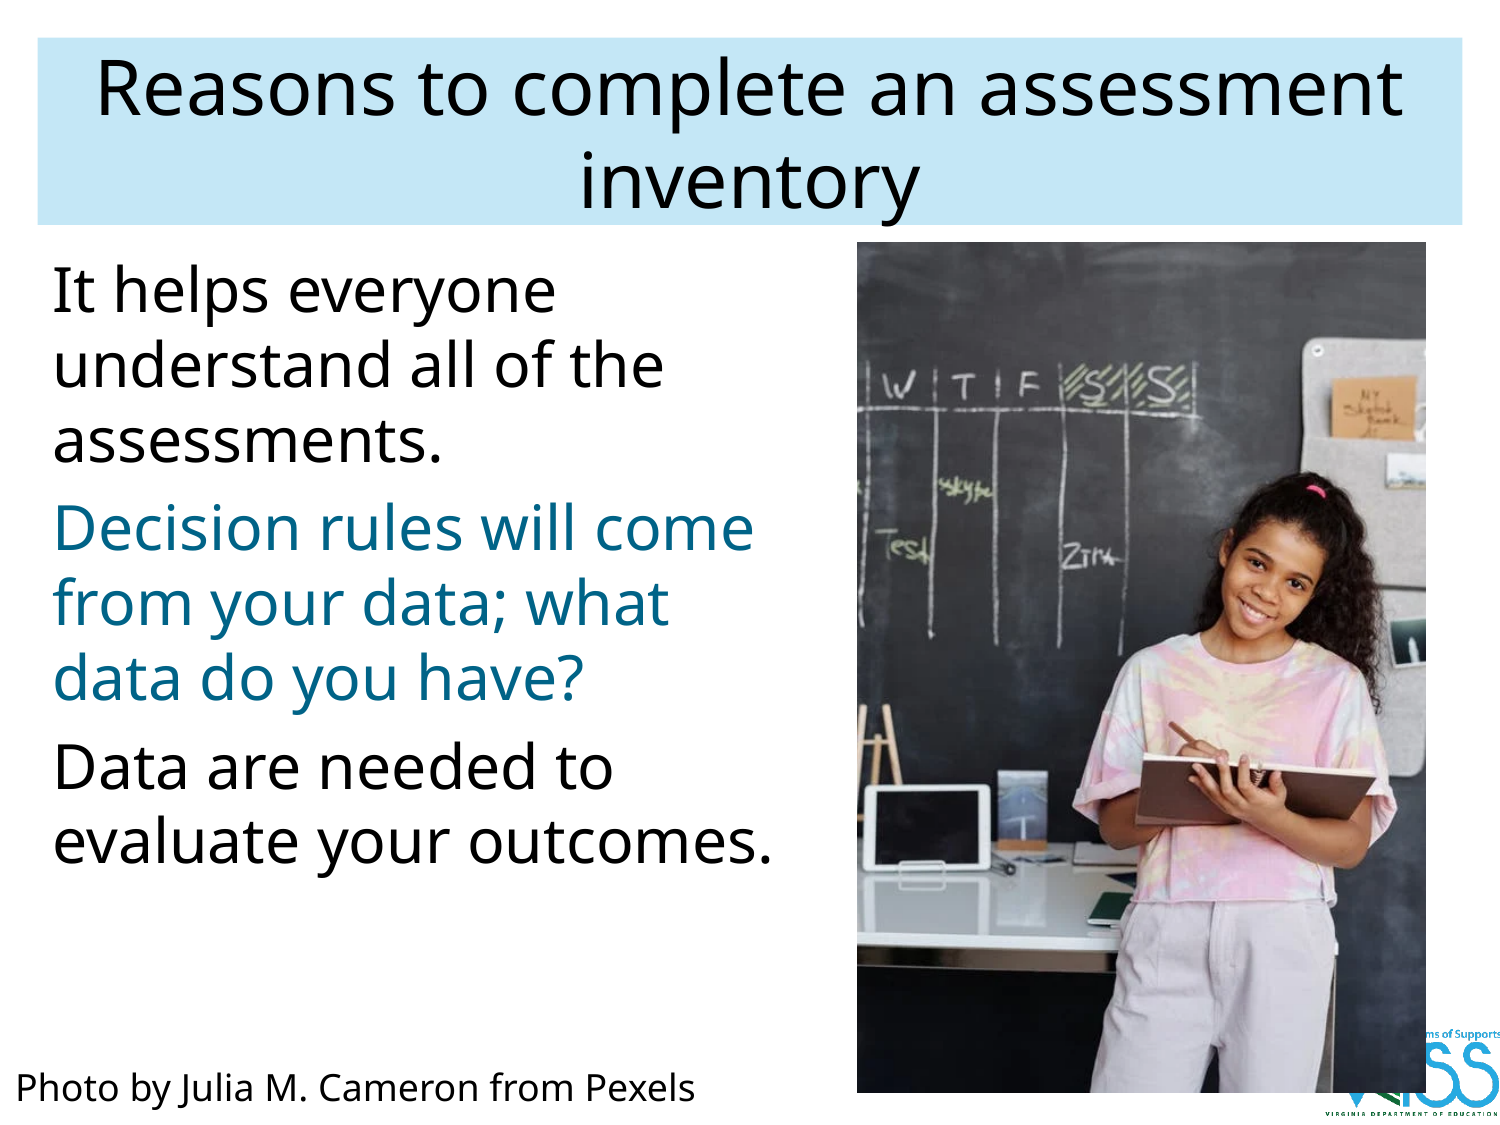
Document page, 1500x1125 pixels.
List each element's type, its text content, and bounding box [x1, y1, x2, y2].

title Reasons to complete an assessment inventory [37, 37, 1463, 225]
text_box It helps everyone understand all of the assessments. Decision rules will come from your data; what data do you have? Data are needed to evaluate your outcomes. [37, 242, 825, 1059]
text_box Photo by Julia M. Cameron from Pexels [0, 1049, 808, 1125]
picture [857, 242, 1500, 1116]
